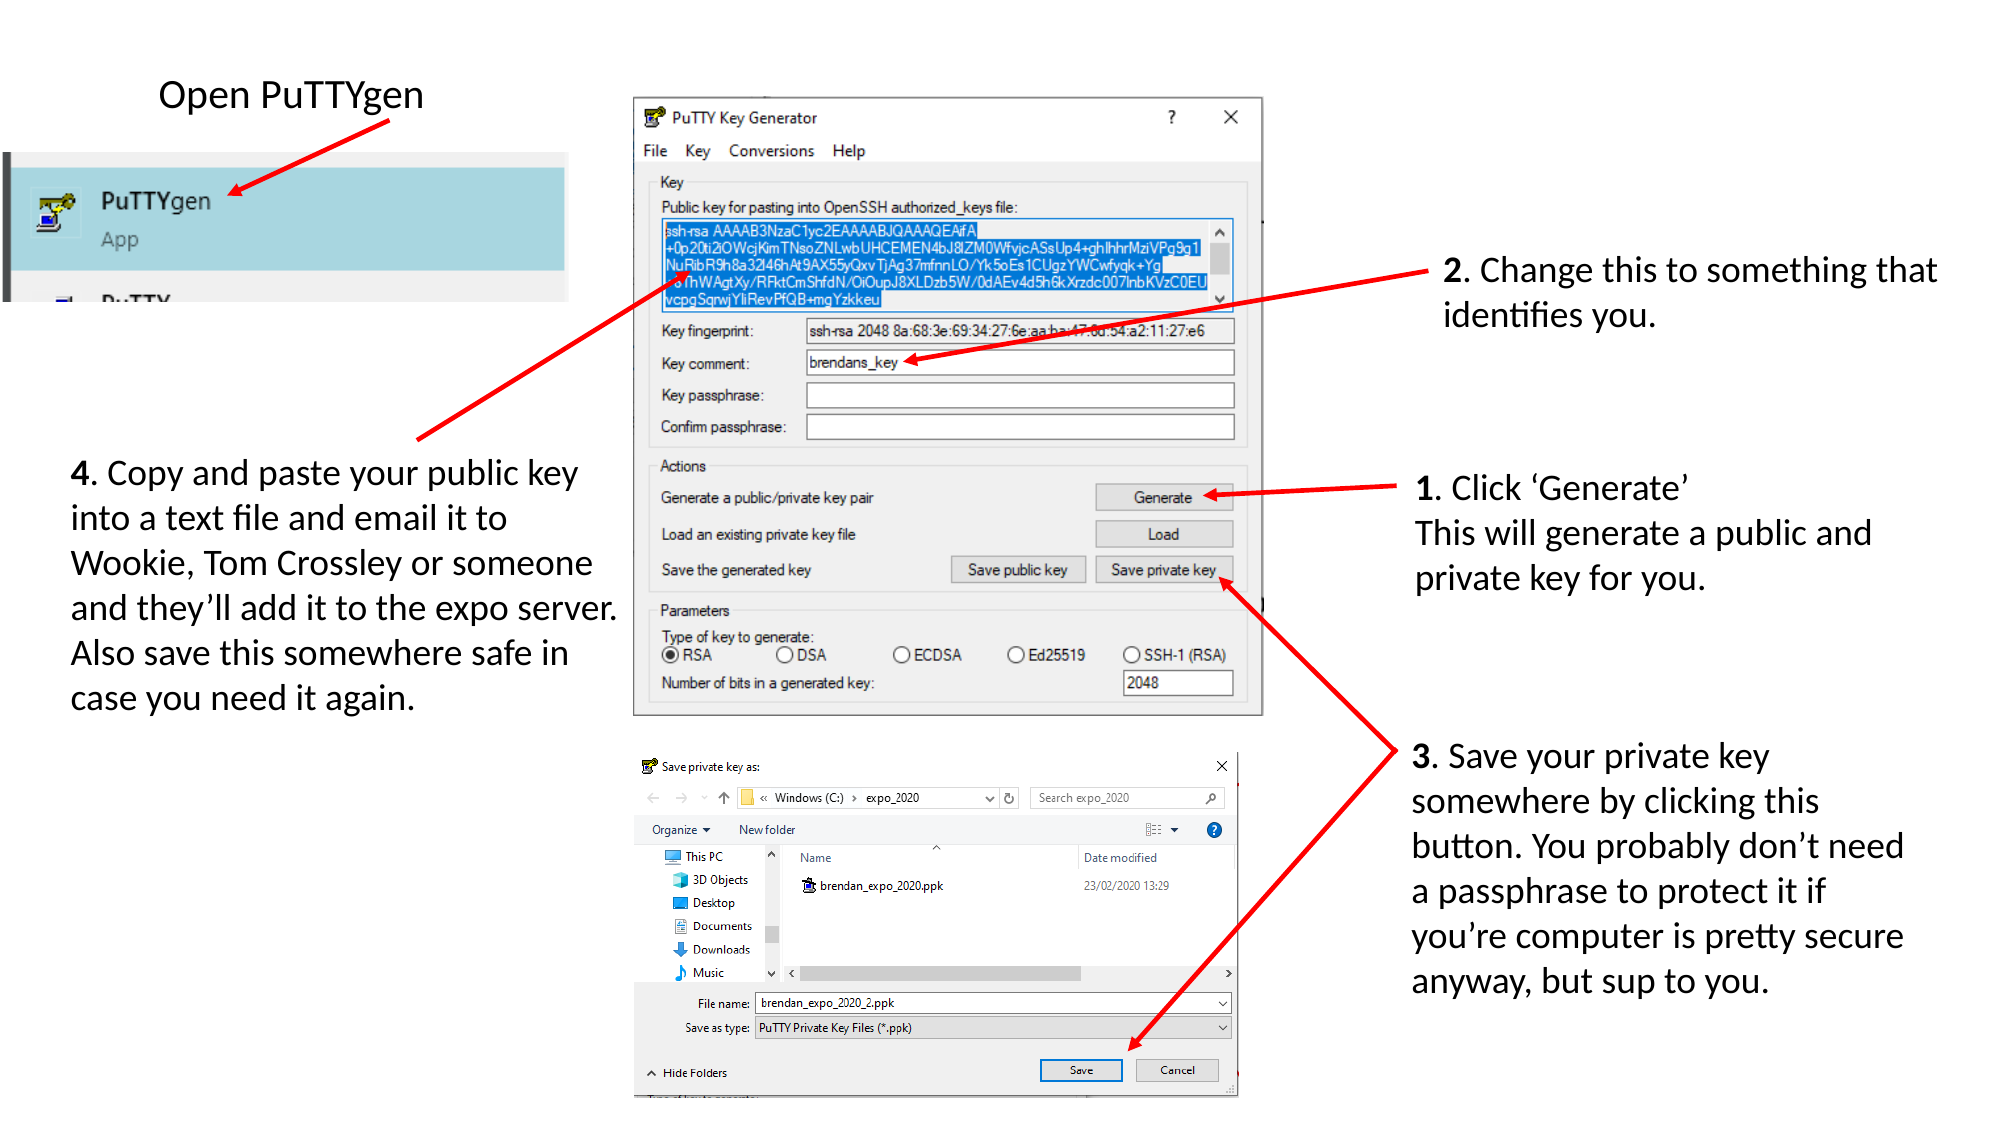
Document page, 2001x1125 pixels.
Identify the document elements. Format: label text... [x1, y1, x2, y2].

picture [633, 96, 1264, 716]
text_box 3. Save your private key somewhere by clicking this button. You probably don’t need a passphrase to protect it if you’re computer is pretty secure anyway, but sup to you. [1397, 723, 1941, 1009]
text_box 1. Click ‘Generate’ This will generate a public and private key for you. [1400, 455, 1945, 606]
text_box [1127, 748, 1397, 1052]
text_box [227, 120, 390, 196]
picture [634, 752, 1239, 1098]
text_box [1218, 576, 1397, 748]
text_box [416, 270, 691, 441]
text_box 4. Copy and paste your public key into a text file and email it to Wookie, Tom Crossley or someone and they’ll add it to the expo server. Also save this somewhere safe in case you need it again. [55, 440, 641, 726]
text_box Open PuTTYgen [143, 59, 1057, 170]
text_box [903, 270, 1429, 362]
picture [2, 152, 569, 302]
text_box 2. Change this to something that identifies you. [1428, 237, 1973, 343]
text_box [1202, 485, 1397, 496]
